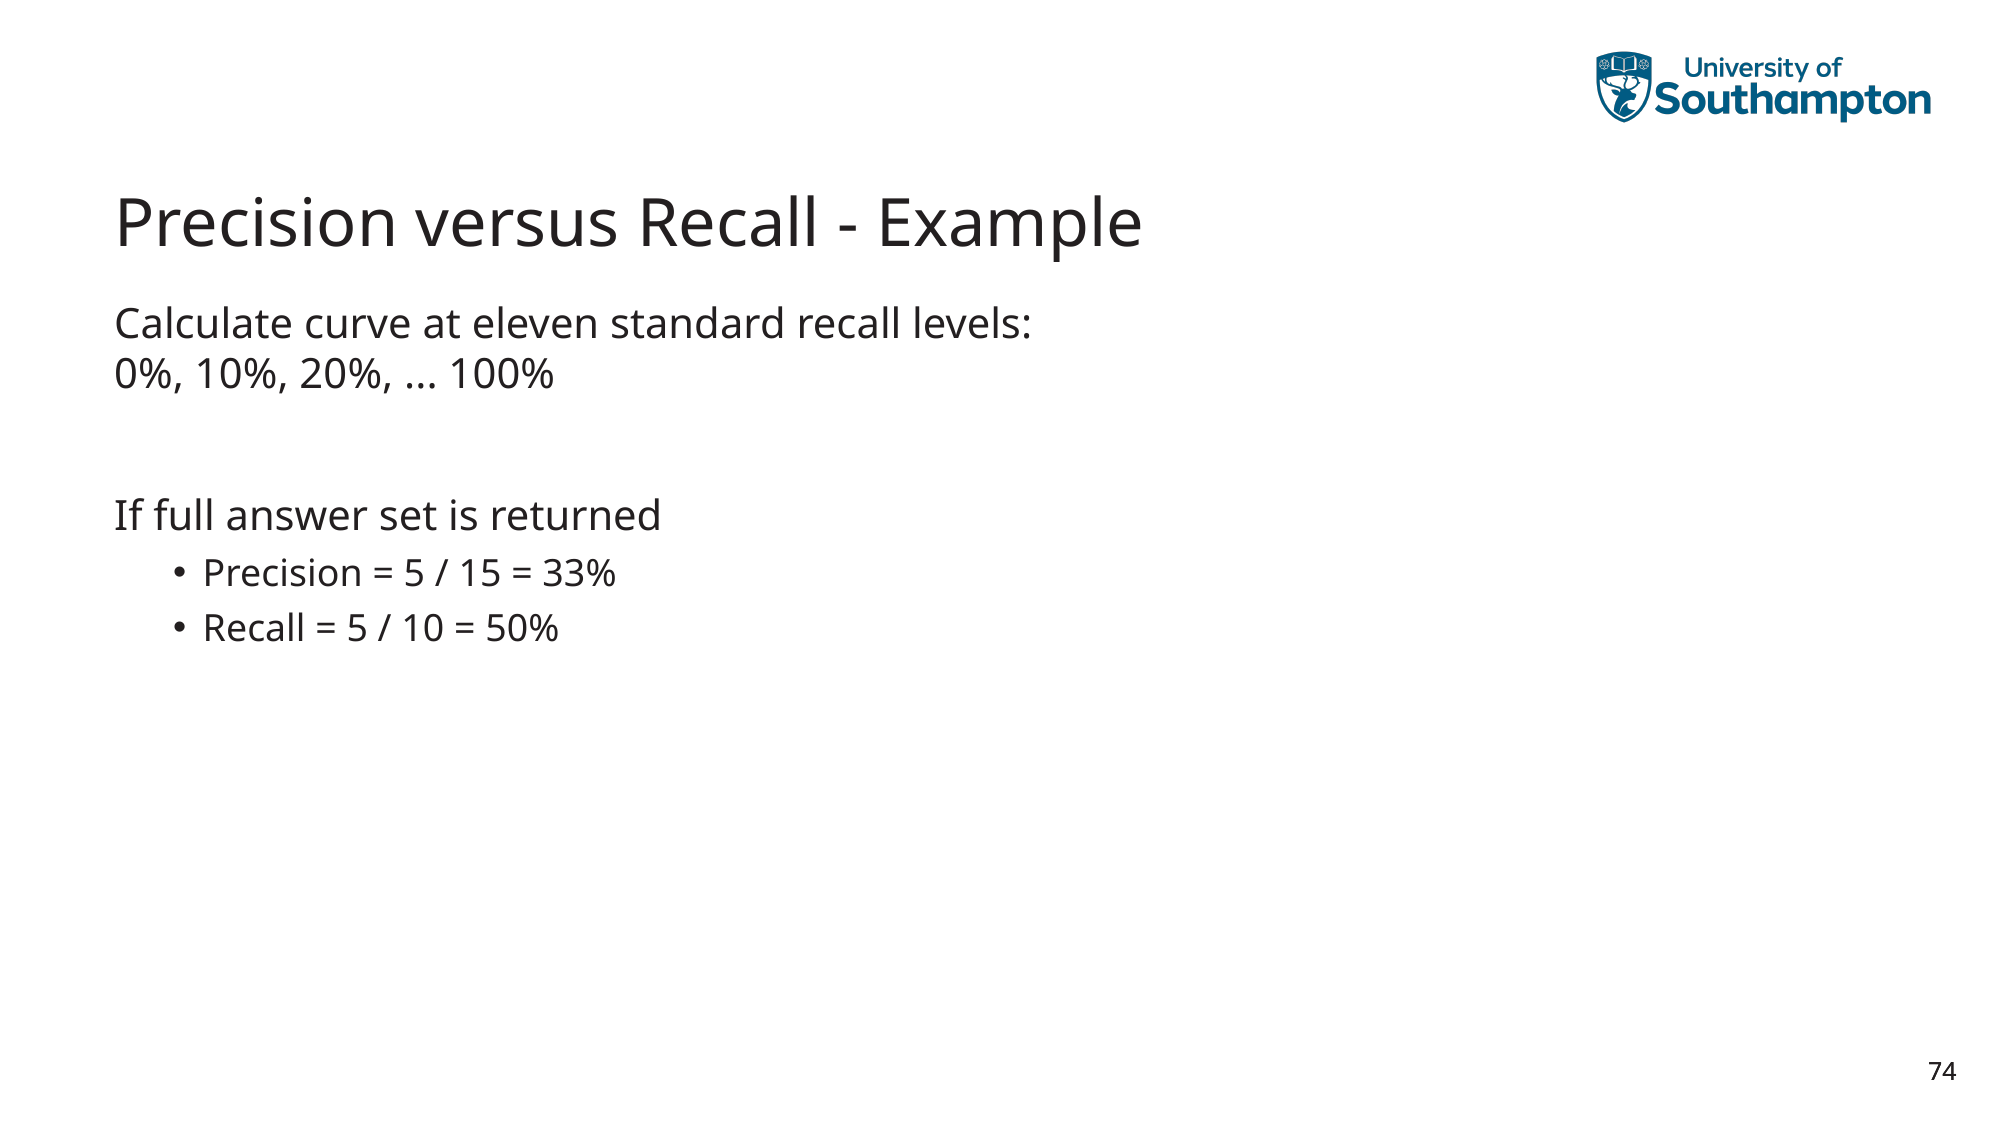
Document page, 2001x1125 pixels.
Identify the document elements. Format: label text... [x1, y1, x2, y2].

picture [1823, 97, 1830, 113]
picture [1626, 76, 1636, 88]
picture [1527, 0, 2000, 220]
title Precision versus Recall - Example [102, 113, 1898, 268]
picture [1847, 97, 1857, 108]
picture [1782, 97, 1791, 108]
slide_number 74 [1897, 1046, 1969, 1094]
picture [1626, 78, 1648, 111]
picture [1890, 97, 1900, 108]
picture [1758, 97, 1766, 113]
picture [1730, 97, 1736, 113]
picture [1689, 97, 1698, 108]
list Calculate curve at eleven standard recall levels: 0%, 10%, 20%, ... 100% If full answer set is returned Precision = 5 / 15 = 33% Recall = 5 / 10 = 50% [102, 290, 1898, 1024]
picture [1607, 76, 1624, 88]
picture [1600, 80, 1617, 111]
picture [1808, 97, 1815, 113]
